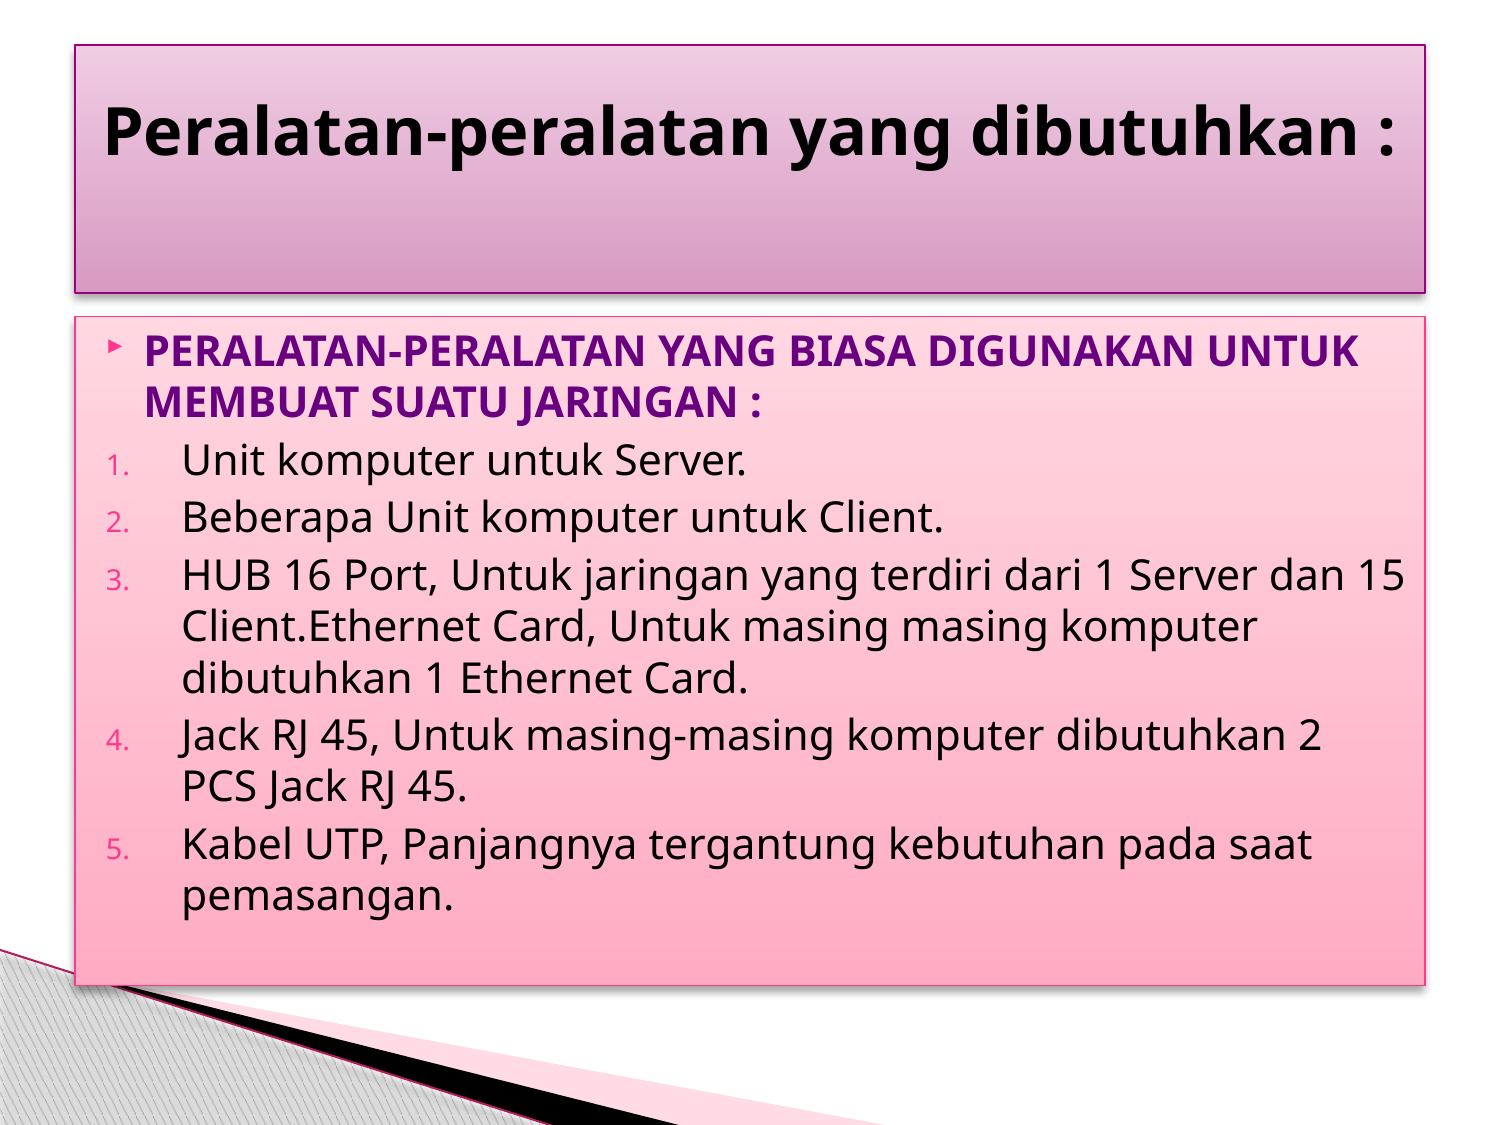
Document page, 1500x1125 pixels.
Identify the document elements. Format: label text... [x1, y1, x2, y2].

title Peralatan-peralatan yang dibutuhkan : [74, 44, 1426, 294]
list Peralatan-peralatan yang biasa digunakan untuk membuat suatu jaringan : Unit komputer untuk Server. Beberapa Unit komputer untuk Client. HUB 16 Port, Untuk jaringan yang terdiri dari 1 Server dan 15 Client.Ethernet Card, Untuk masing masing komputer dibutuhkan 1 Ethernet Card. Jack RJ 45, Untuk masing-masing komputer dibutuhkan 2 PCS Jack RJ 45. Kabel UTP, Panjangnya tergantung kebutuhan pada saat pemasangan. [74, 316, 1426, 986]
